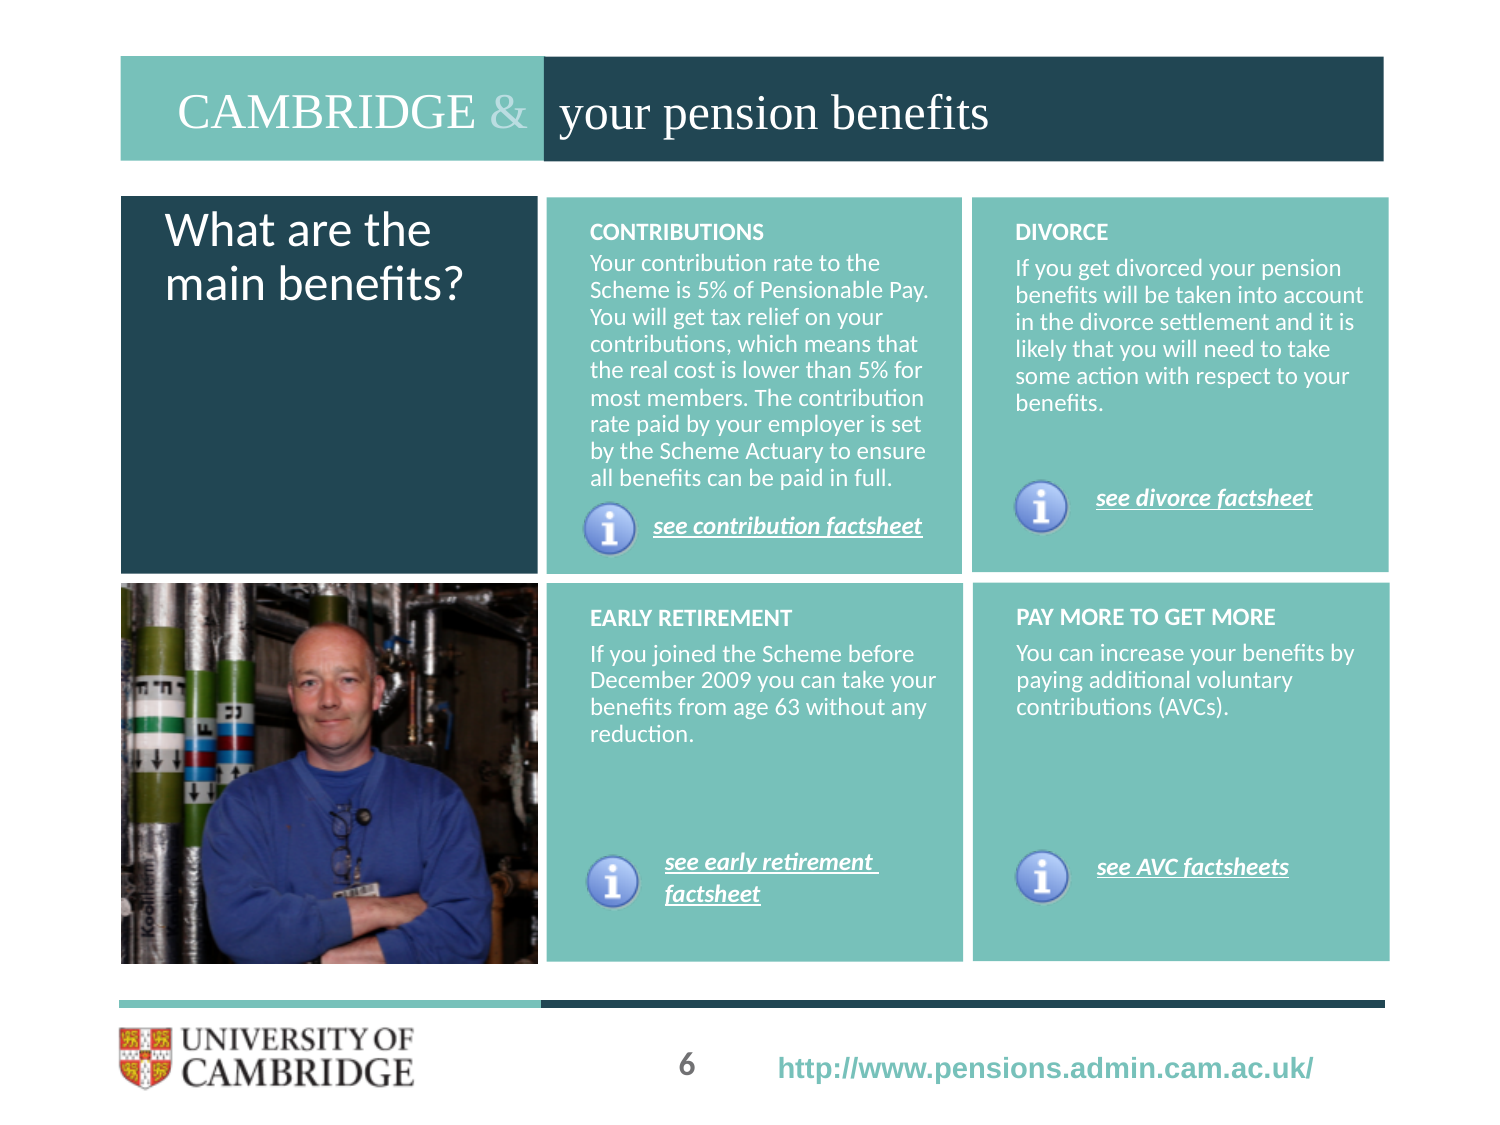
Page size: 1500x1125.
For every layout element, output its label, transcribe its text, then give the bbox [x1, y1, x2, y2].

picture [120, 583, 538, 965]
picture [583, 852, 644, 912]
picture [113, 1023, 422, 1094]
text_box What are the main benefits? [121, 196, 538, 574]
text_box Contributions Your contribution rate to the Scheme is 5% of Pensionable Pay. You will get tax relief on your contributions, which means that the real cost is lower than 5% for most members. The contribution rate paid by your employer is set by the Scheme Actuary to ensure all benefits can be paid in full. see contribution factsheet [546, 197, 962, 574]
picture [1011, 477, 1072, 537]
text_box Early retirement If you joined the Scheme before December 2009 you can take your benefits from age 63 without any reduction. see early retirement factsheet [546, 583, 964, 962]
text_box divorce If you get divorced your pension benefits will be taken into account in the divorce settlement and it is likely that you will need to take some action with respect to your benefits. see divorce factsheet [972, 197, 1389, 573]
picture [1012, 847, 1073, 908]
picture [580, 498, 640, 559]
text_box Pay more to get more You can increase your benefits by paying additional voluntary contributions (AVCs). see AVC factsheets [972, 582, 1390, 962]
